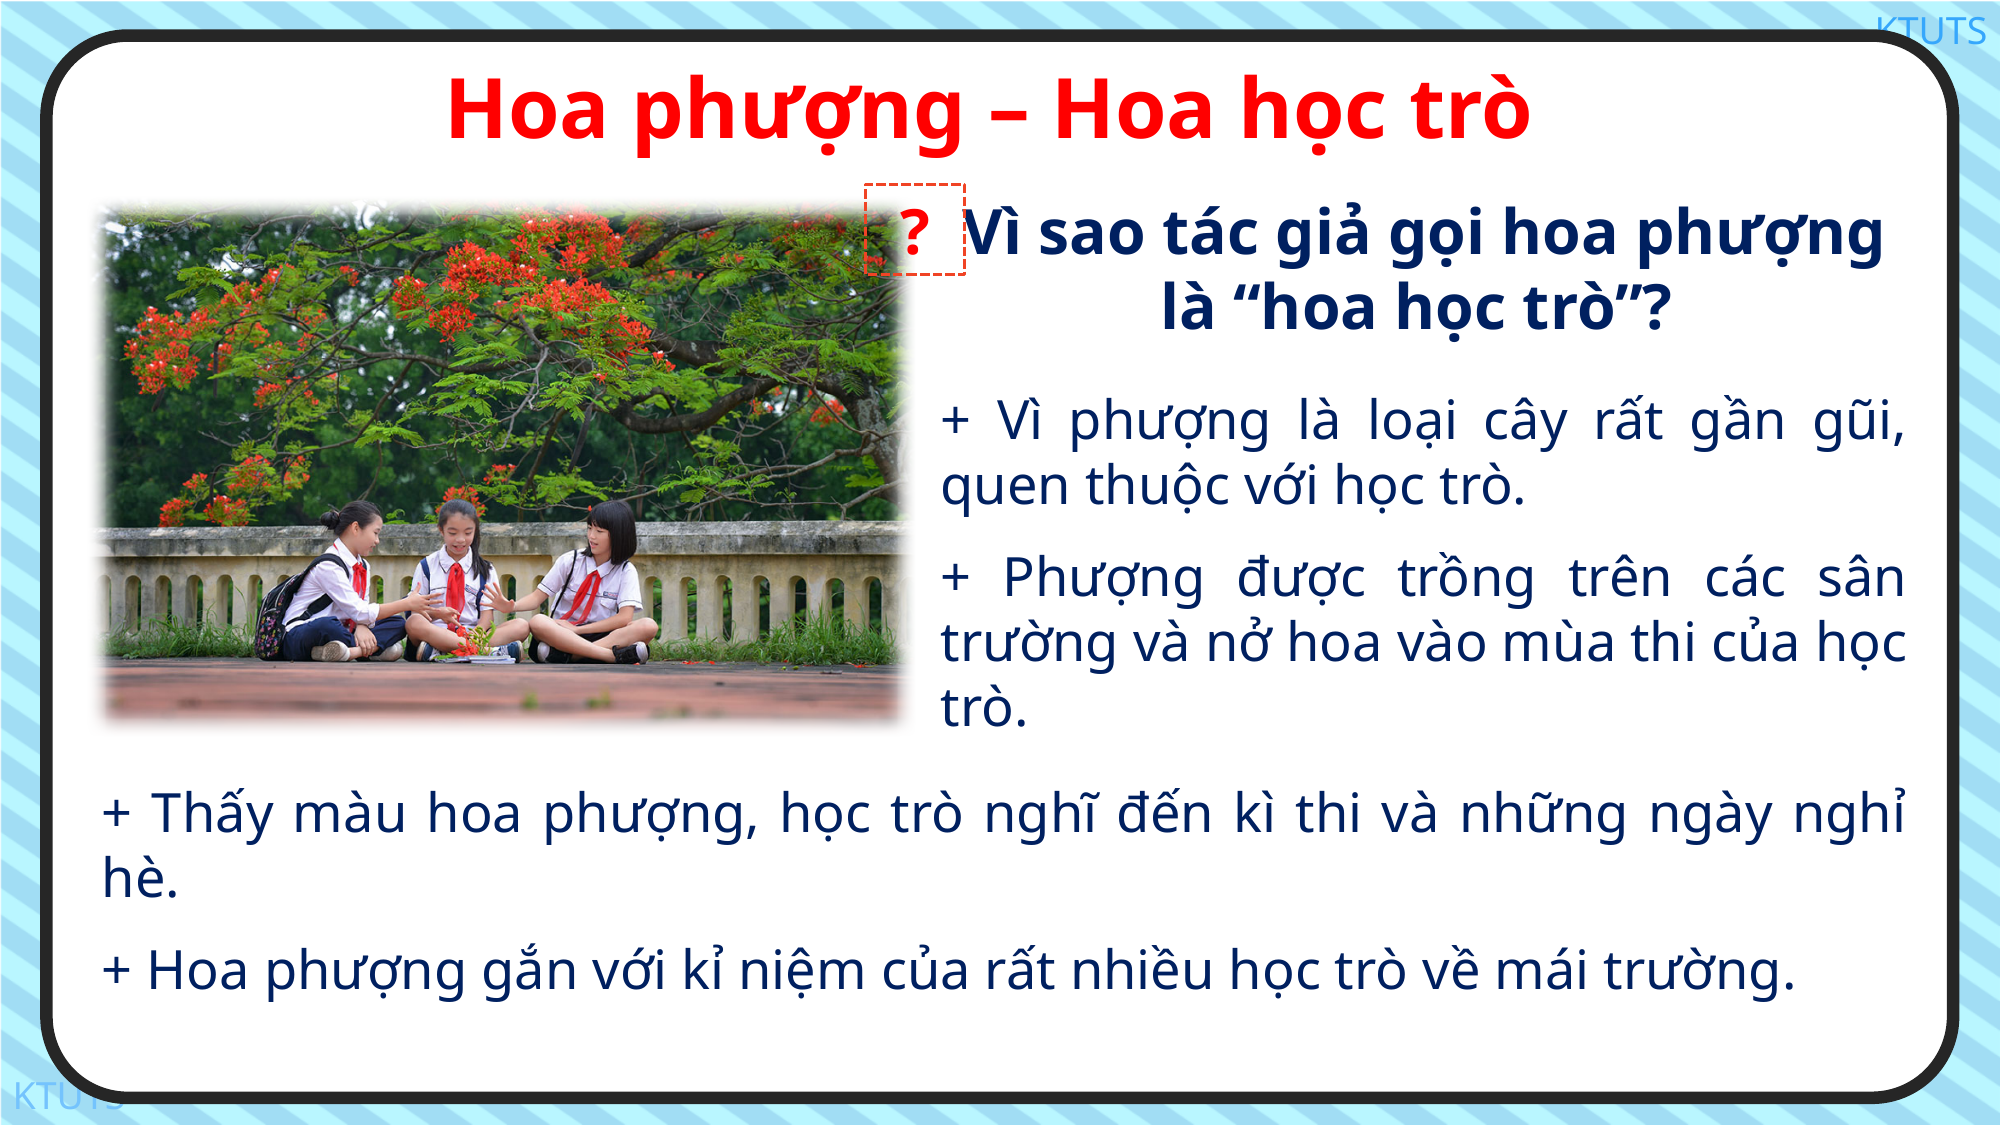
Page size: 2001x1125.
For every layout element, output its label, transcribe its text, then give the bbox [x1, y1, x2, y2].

text_box ? [865, 184, 965, 275]
text_box Hoa phượng – Hoa học trò [429, 47, 1876, 163]
text_box Vì sao tác giả gọi hoa phượng là “hoa học trò”? [926, 184, 1924, 350]
text_box + Vì phượng là loại cây rất gần gũi, quen thuộc với học trò. + Phượng được trồng trên các sân trường và nở hoa vào mùa thi của học trò. [926, 377, 1924, 745]
picture [3, 2, 2000, 1125]
text_box + Thấy màu hoa phượng, học trò nghĩ đến kì thi và những ngày nghỉ hè. + Hoa phượng gắn với kỉ niệm của rất nhiều học trò về mái trường. [87, 771, 1924, 1008]
text_box [45, 34, 1955, 1099]
